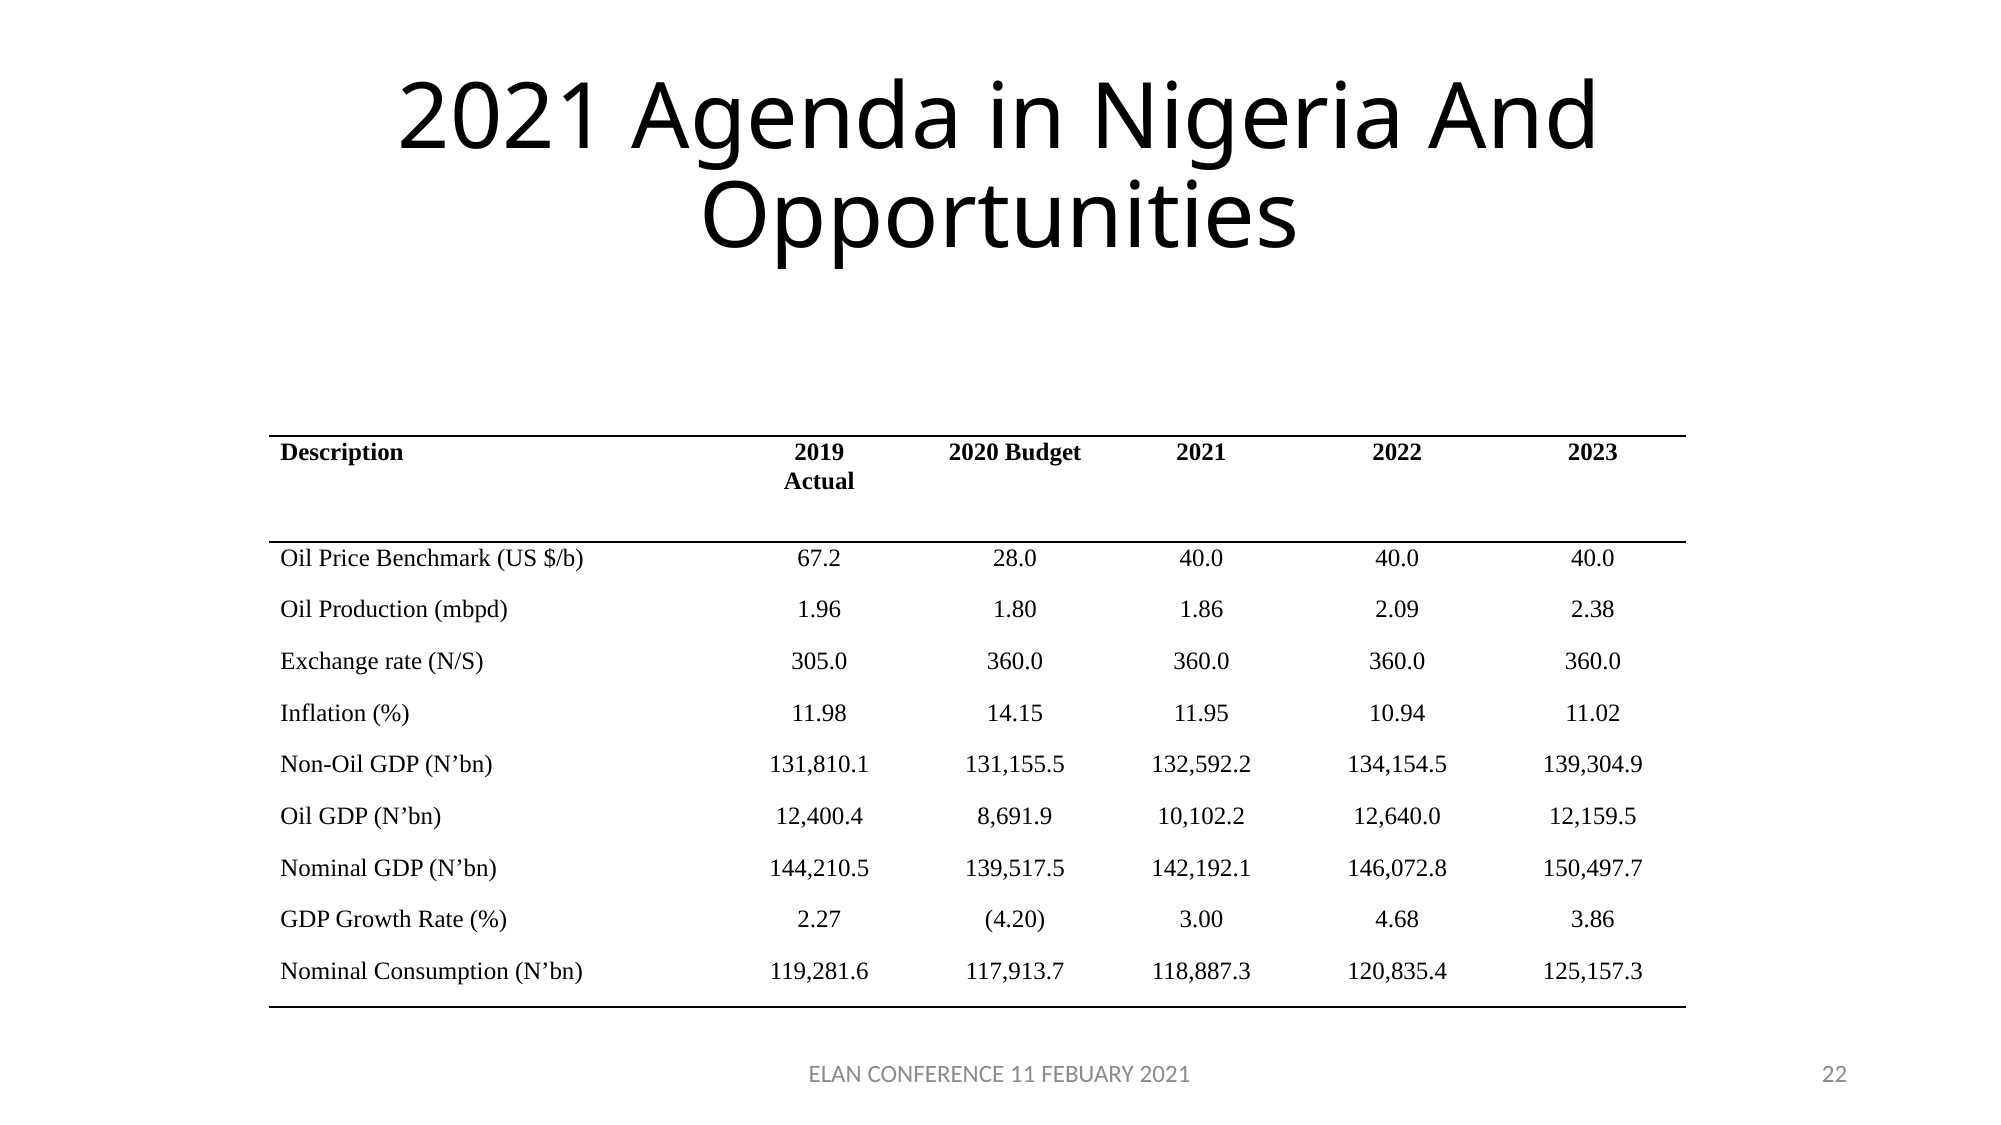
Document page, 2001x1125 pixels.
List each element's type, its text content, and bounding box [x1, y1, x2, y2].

table_cell 150,497.7 [1500, 852, 1686, 904]
table_cell 2.38 [1500, 594, 1686, 645]
table_cell 132,592.2 [1108, 749, 1295, 800]
table_cell 12,159.5 [1500, 800, 1686, 852]
table_cell 360.0 [1295, 645, 1500, 697]
table_cell 360.0 [1108, 645, 1295, 697]
table_cell 40.0 [1295, 543, 1500, 594]
table_cell Inflation (%) [269, 697, 717, 749]
table_cell Oil GDP (N’bn) [269, 800, 717, 852]
table_cell 125,157.3 [1500, 955, 1686, 1006]
table_cell 14.15 [922, 697, 1108, 749]
title 2021 Agenda in Nigeria And Opportunities [137, 59, 1863, 278]
table_cell Nominal GDP (N’bn) [269, 852, 717, 904]
table_cell Oil Production (mbpd) [269, 594, 717, 645]
table_cell 131,810.1 [717, 749, 922, 800]
table_cell 40.0 [1500, 543, 1686, 594]
table_header 2021 [1108, 437, 1295, 541]
table_cell 118,887.3 [1108, 955, 1295, 1006]
table_header 2019 Actual [717, 437, 922, 541]
table_header 2022 [1295, 437, 1500, 541]
table_cell 139,304.9 [1500, 749, 1686, 800]
table_cell 67.2 [717, 543, 922, 594]
table_cell 139,517.5 [922, 852, 1108, 904]
table_cell 1.80 [922, 594, 1108, 645]
table_cell 2.09 [1295, 594, 1500, 645]
table_cell Non-Oil GDP (N’bn) [269, 749, 717, 800]
table_cell 1.86 [1108, 594, 1295, 645]
table_cell 1.96 [717, 594, 922, 645]
table_cell 119,281.6 [717, 955, 922, 1006]
table_cell 10,102.2 [1108, 800, 1295, 852]
table_header 2020 Budget [922, 437, 1108, 541]
table_cell 10.94 [1295, 697, 1500, 749]
table_cell GDP Growth Rate (%) [269, 904, 717, 955]
table_cell 11.95 [1108, 697, 1295, 749]
table_cell (4.20) [922, 904, 1108, 955]
table_cell 40.0 [1108, 543, 1295, 594]
table_cell 360.0 [922, 645, 1108, 697]
table_cell 144,210.5 [717, 852, 922, 904]
table_cell 134,154.5 [1295, 749, 1500, 800]
table_cell 4.68 [1295, 904, 1500, 955]
table_cell Exchange rate (N/S) [269, 645, 717, 697]
table_header 2023 [1500, 437, 1686, 541]
table_cell 28.0 [922, 543, 1108, 594]
table_cell Oil Price Benchmark (US $/b) [269, 543, 717, 594]
table_cell 8,691.9 [922, 800, 1108, 852]
table_cell 305.0 [717, 645, 922, 697]
table_cell 2.27 [717, 904, 922, 955]
table_cell 12,400.4 [717, 800, 922, 852]
table_cell 146,072.8 [1295, 852, 1500, 904]
table_cell 120,835.4 [1295, 955, 1500, 1006]
table_header Description [269, 437, 717, 541]
table_cell 12,640.0 [1295, 800, 1500, 852]
slide_number 22 [1412, 1042, 1863, 1103]
table_cell 142,192.1 [1108, 852, 1295, 904]
table_cell 3.00 [1108, 904, 1295, 955]
table_cell 360.0 [1500, 645, 1686, 697]
table_cell 117,913.7 [922, 955, 1108, 1006]
table_cell 11.02 [1500, 697, 1686, 749]
table_cell 3.86 [1500, 904, 1686, 955]
table_cell 131,155.5 [922, 749, 1108, 800]
table_cell Nominal Consumption (N’bn) [269, 955, 717, 1006]
table_cell 11.98 [717, 697, 922, 749]
footer ELAN CONFERENCE 11 FEBUARY 2021 [662, 1042, 1338, 1103]
